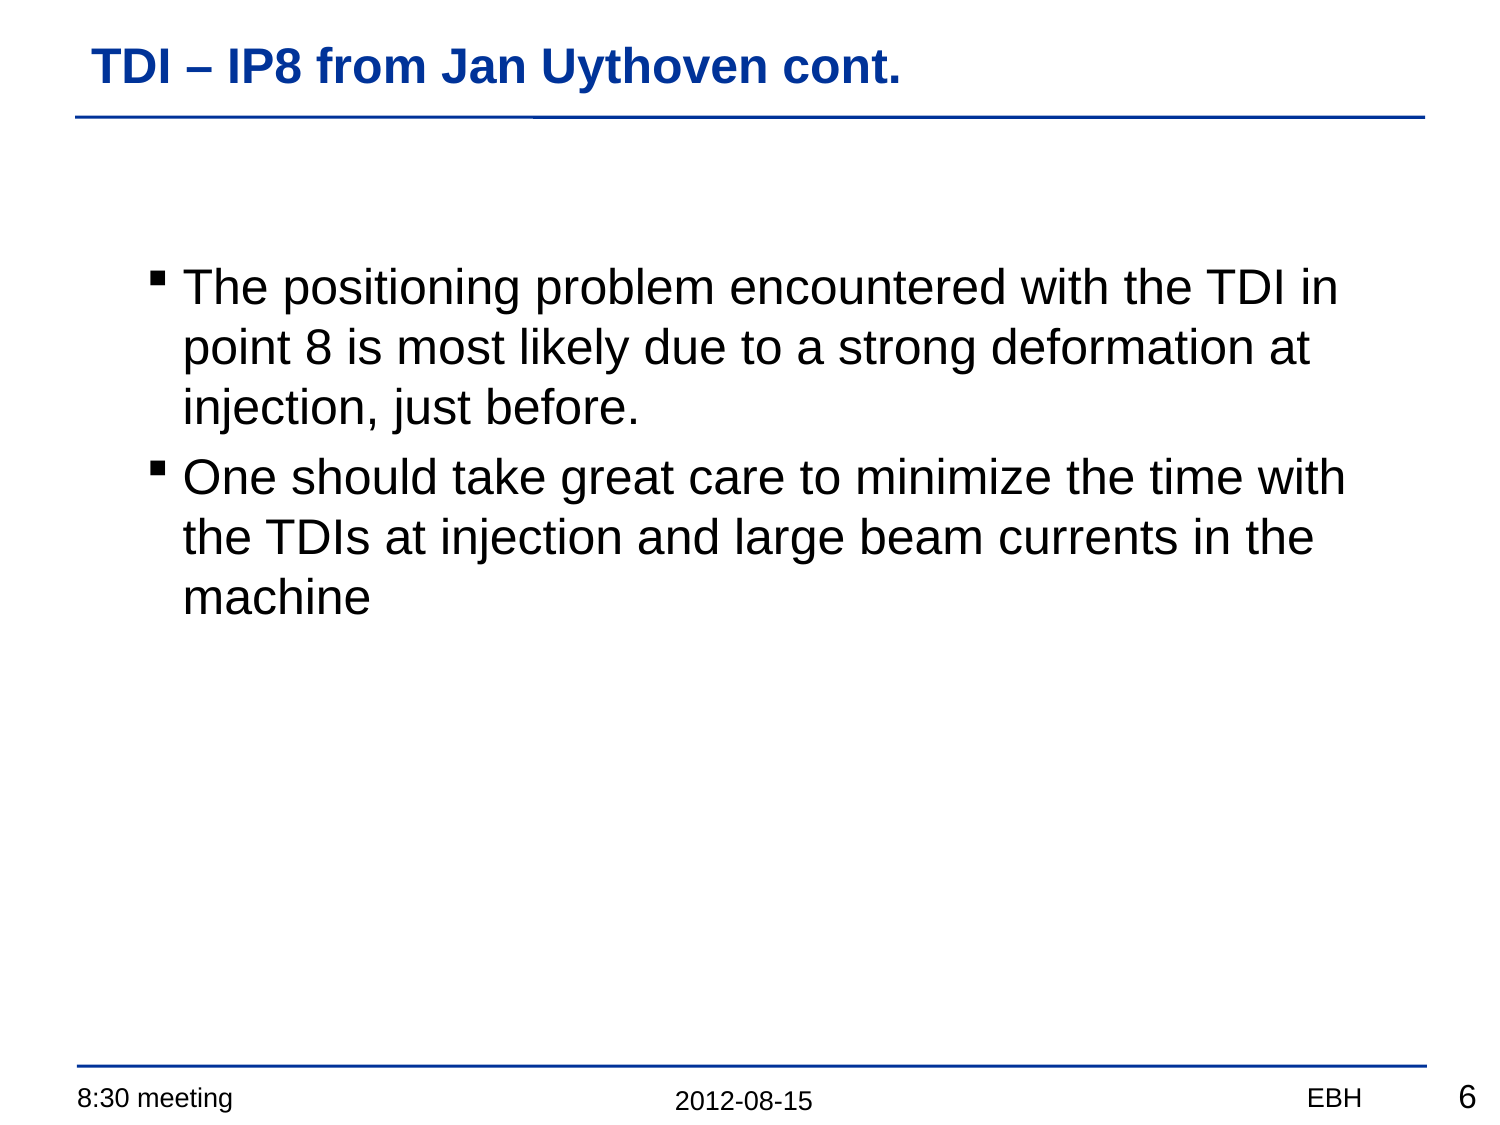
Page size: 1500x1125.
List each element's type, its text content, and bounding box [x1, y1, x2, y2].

title TDI – IP8 from Jan Uythoven cont. [75, 12, 1425, 116]
list The positioning problem encountered with the TDI in point 8 is most likely due to a strong deformation at injection, just before. One should take great care to minimize the time with the TDIs at injection and large beam currents in the machine [74, 128, 1426, 1054]
